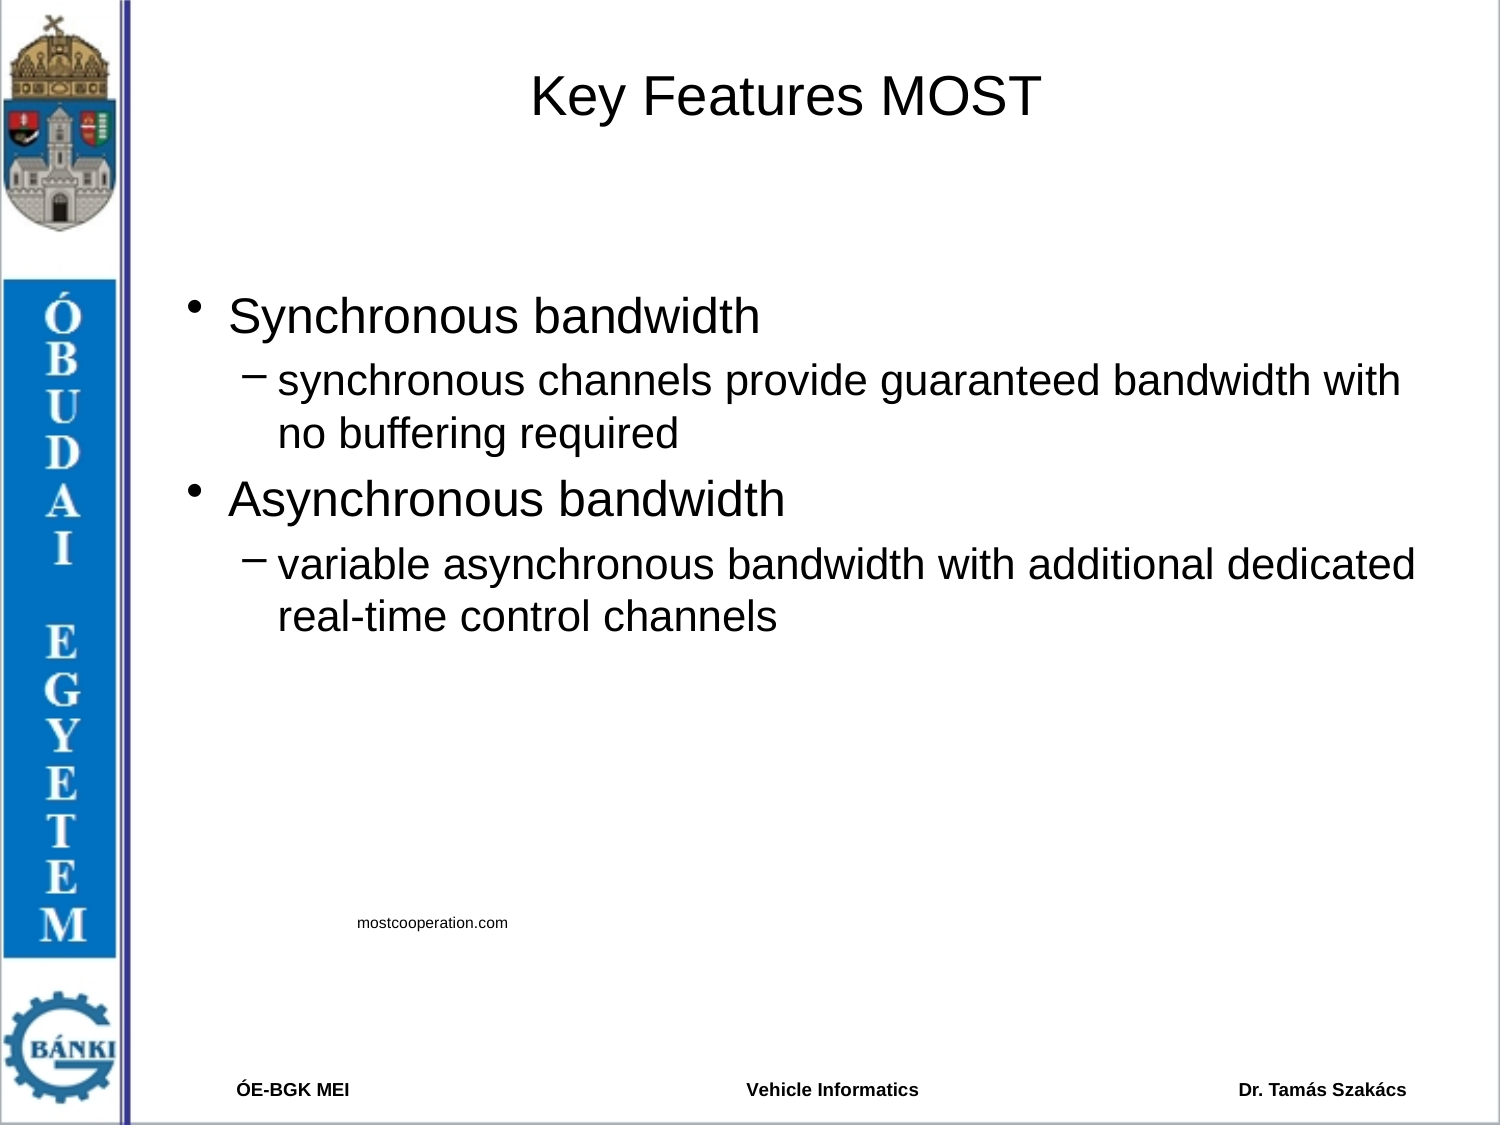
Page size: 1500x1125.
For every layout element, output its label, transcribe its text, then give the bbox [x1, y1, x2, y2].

title Key Features MOST [171, 37, 1402, 150]
picture [0, 0, 1500, 1125]
list Synchronous bandwidth synchronous channels provide guaranteed bandwidth with no buffering required Asynchronous bandwidth variable asynchronous bandwidth with additional dedicated real-time control channels [171, 275, 1437, 882]
text_box mostcooperation.com [342, 905, 523, 939]
